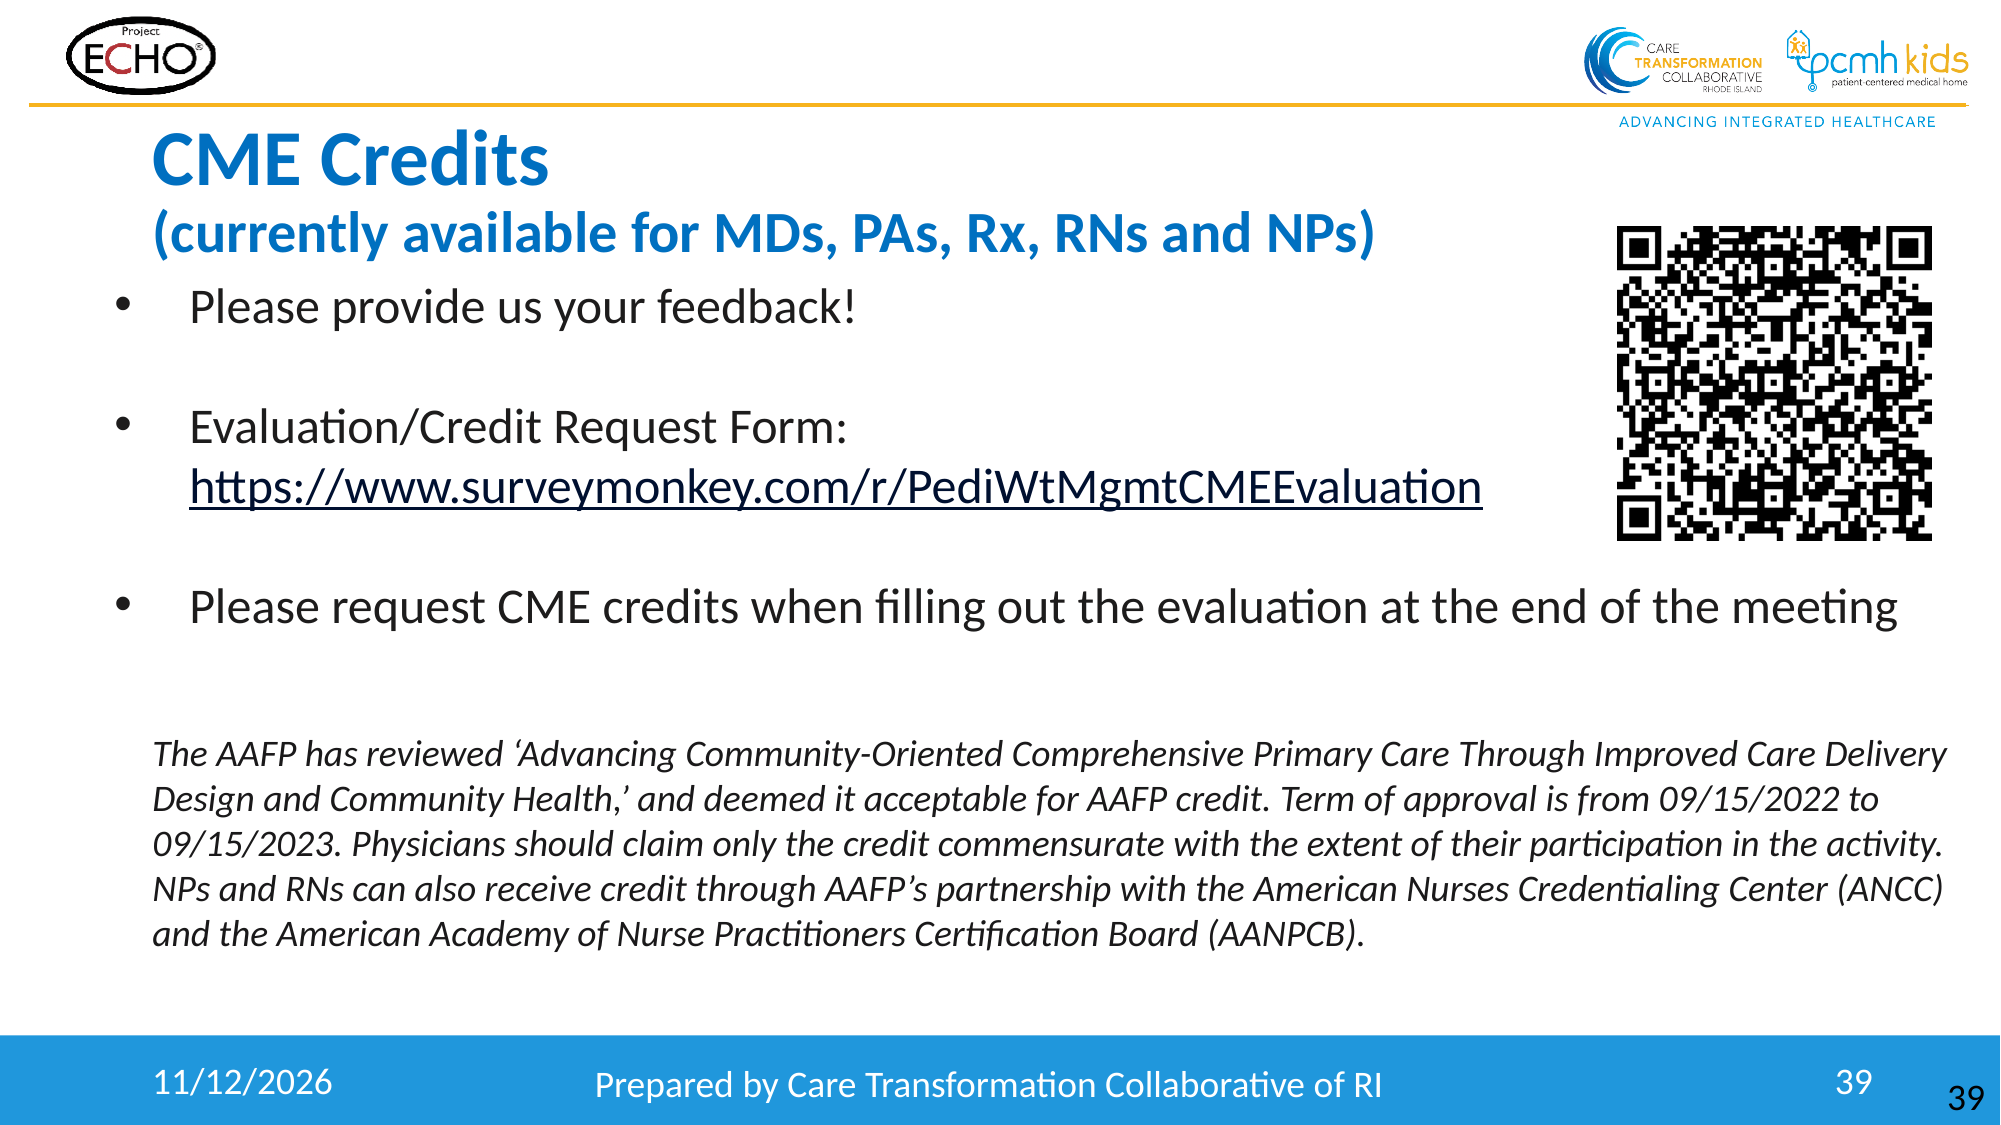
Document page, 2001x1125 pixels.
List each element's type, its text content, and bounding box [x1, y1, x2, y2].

picture [1617, 226, 1932, 541]
text_box The AAFP has reviewed ‘Advancing Community-Oriented Comprehensive Primary Care Through Improved Care Delivery Design and Community Health,’ and deemed it acceptable for AAFP credit. Term of approval is from 09/15/2022 to 09/15/2023. Physicians should claim only the credit commensurate with the extent of their participation in the activity. NPs and RNs can also receive credit through AAFP’s partnership with the American Nurses Credentialing Center (ANCC) and the American Academy of Nurse Practitioners Certification Board (AANPCB). [137, 721, 1970, 962]
slide_number 39 [1550, 1065, 2000, 1125]
picture [66, 16, 216, 95]
title CME Credits (currently available for MDs, PAs, Rx, RNs and NPs) [137, 105, 1863, 266]
text_box Please provide us your feedback! Evaluation/Credit Request Form: https://www.surveymonkey.com/r/PediWtMgmtCMEEvaluation Please request CME credits when filling out the evaluation at the end of the meeting [99, 266, 1932, 642]
picture [1576, 21, 1977, 133]
